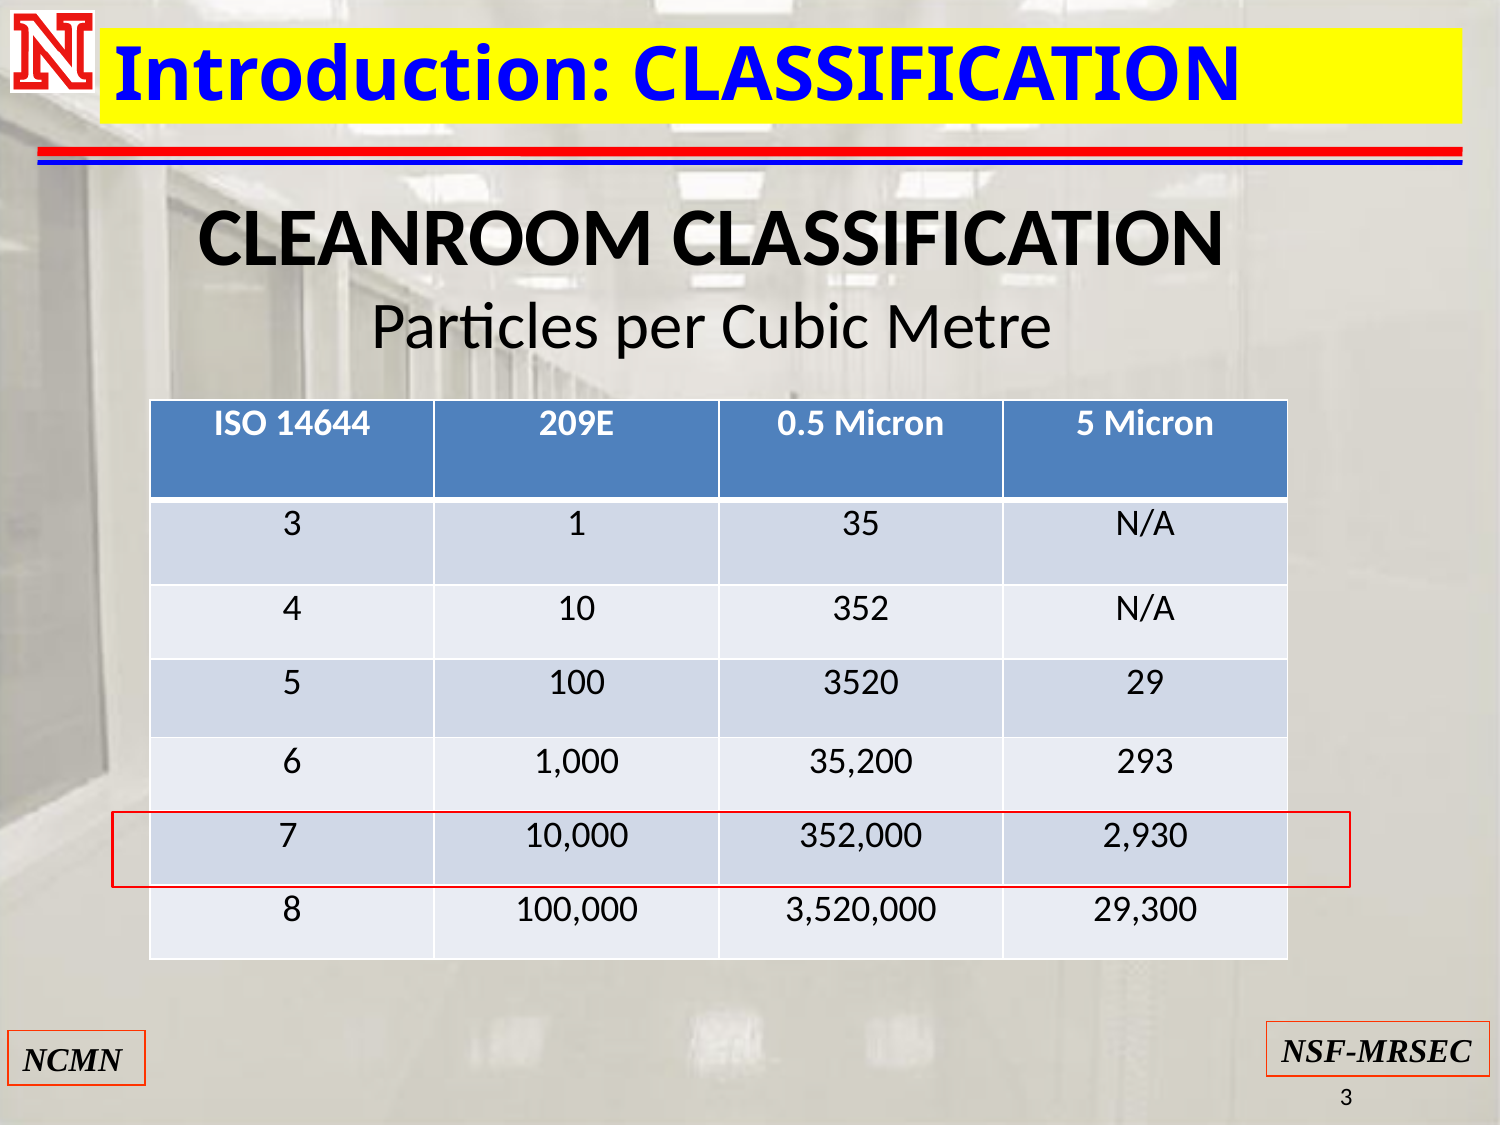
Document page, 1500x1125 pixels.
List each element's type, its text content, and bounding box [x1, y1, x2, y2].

table_cell 5 [151, 660, 433, 737]
table_cell N/A [1004, 503, 1287, 584]
table_cell 3,520,000 [720, 889, 1002, 958]
table_cell 3 [151, 503, 433, 584]
table_cell 100,000 [435, 889, 718, 958]
text_box CLEANROOM CLASSIFICATION Particles per Cubic Metre [162, 174, 1263, 370]
table_header 0.5 Micron [720, 401, 1002, 497]
table_cell 1 [435, 503, 718, 584]
table_cell 6 [151, 738, 433, 810]
table_cell 4 [151, 586, 433, 658]
table_cell 100 [435, 660, 718, 737]
table_cell 10 [435, 586, 718, 658]
table_cell 29 [1004, 660, 1287, 737]
table_header ISO 14644 [151, 401, 433, 497]
table_cell 8 [151, 889, 433, 958]
table_cell 35 [720, 503, 1002, 584]
table_cell 293 [1004, 738, 1287, 810]
table_cell 3520 [720, 660, 1002, 737]
table_cell 1,000 [435, 738, 718, 810]
text_box [110, 810, 1352, 889]
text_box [37, 151, 1463, 163]
table_cell N/A [1004, 586, 1287, 658]
text_box Introduction: CLASSIFICATION [99, 28, 1463, 124]
table_cell 35,200 [720, 738, 1002, 810]
picture [10, 10, 95, 93]
table_header 5 Micron [1004, 401, 1287, 497]
table_cell 29,300 [1004, 889, 1287, 958]
table_header 209E [435, 401, 718, 497]
table_cell 352 [720, 586, 1002, 658]
